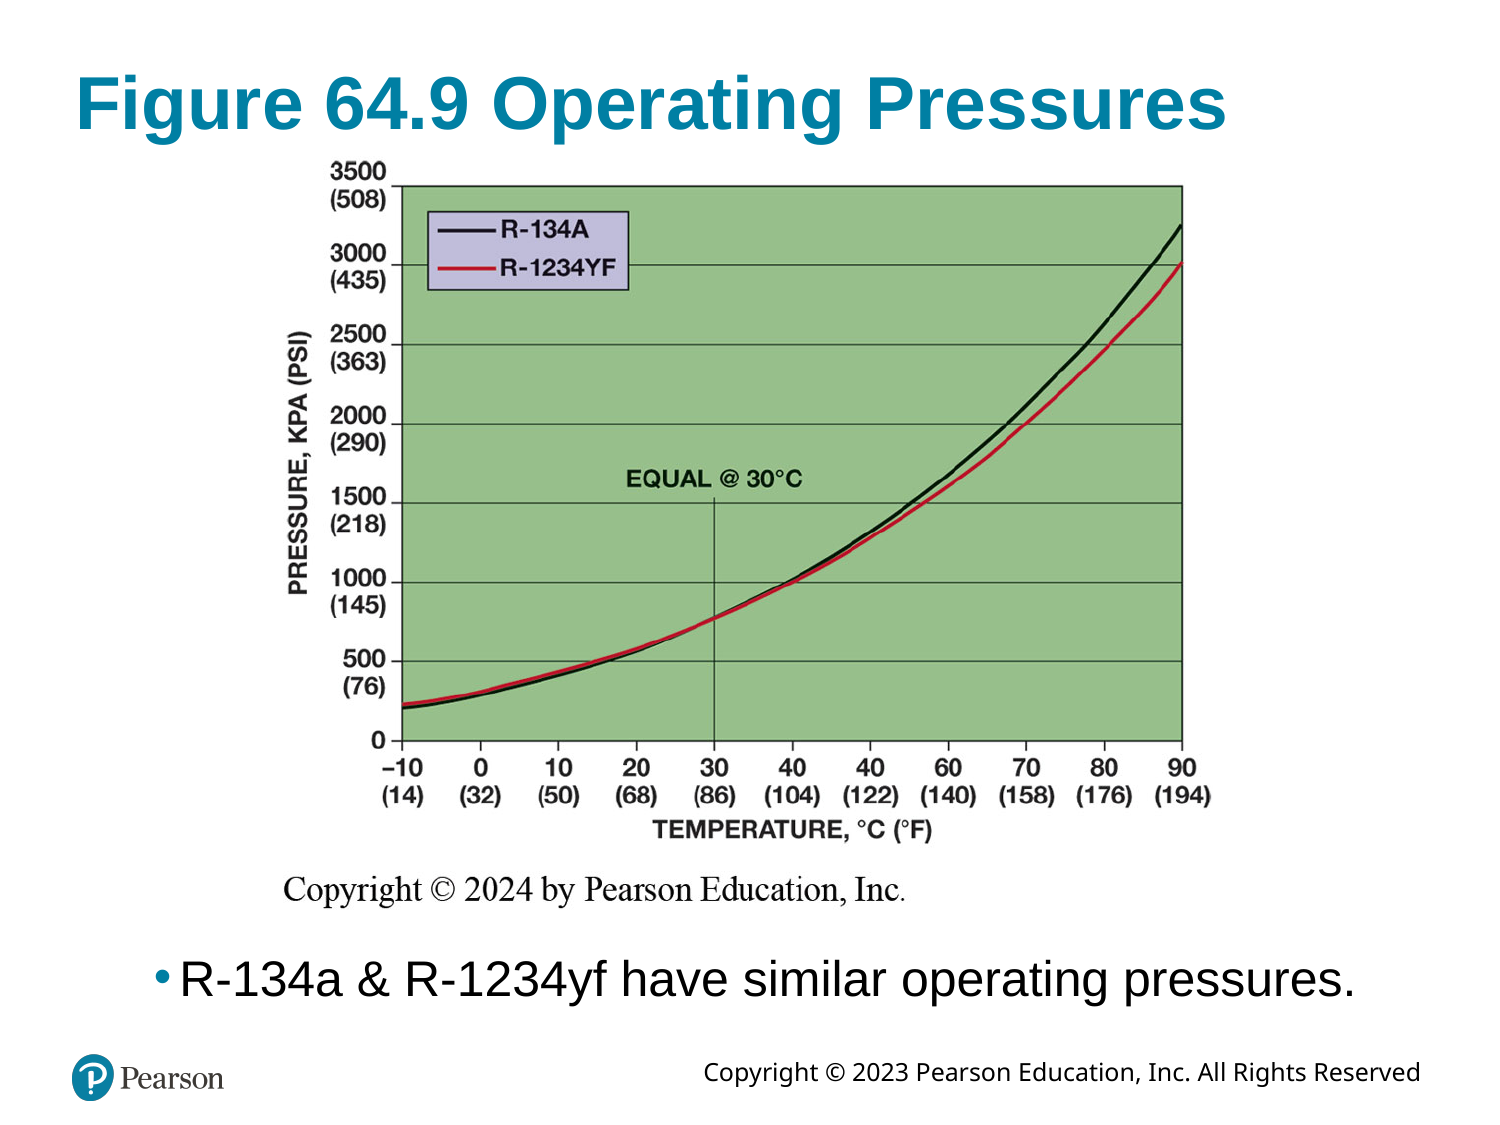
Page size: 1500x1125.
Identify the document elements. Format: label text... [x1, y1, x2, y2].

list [282, 155, 1214, 910]
title Figure 64.9 Operating Pressures [75, 46, 1425, 153]
list R-134a & R-1234yf have similar operating pressures. [137, 938, 1363, 1015]
picture [80, 1063, 106, 1088]
picture [72, 1054, 88, 1070]
picture [98, 1054, 224, 1101]
picture [72, 1087, 83, 1101]
